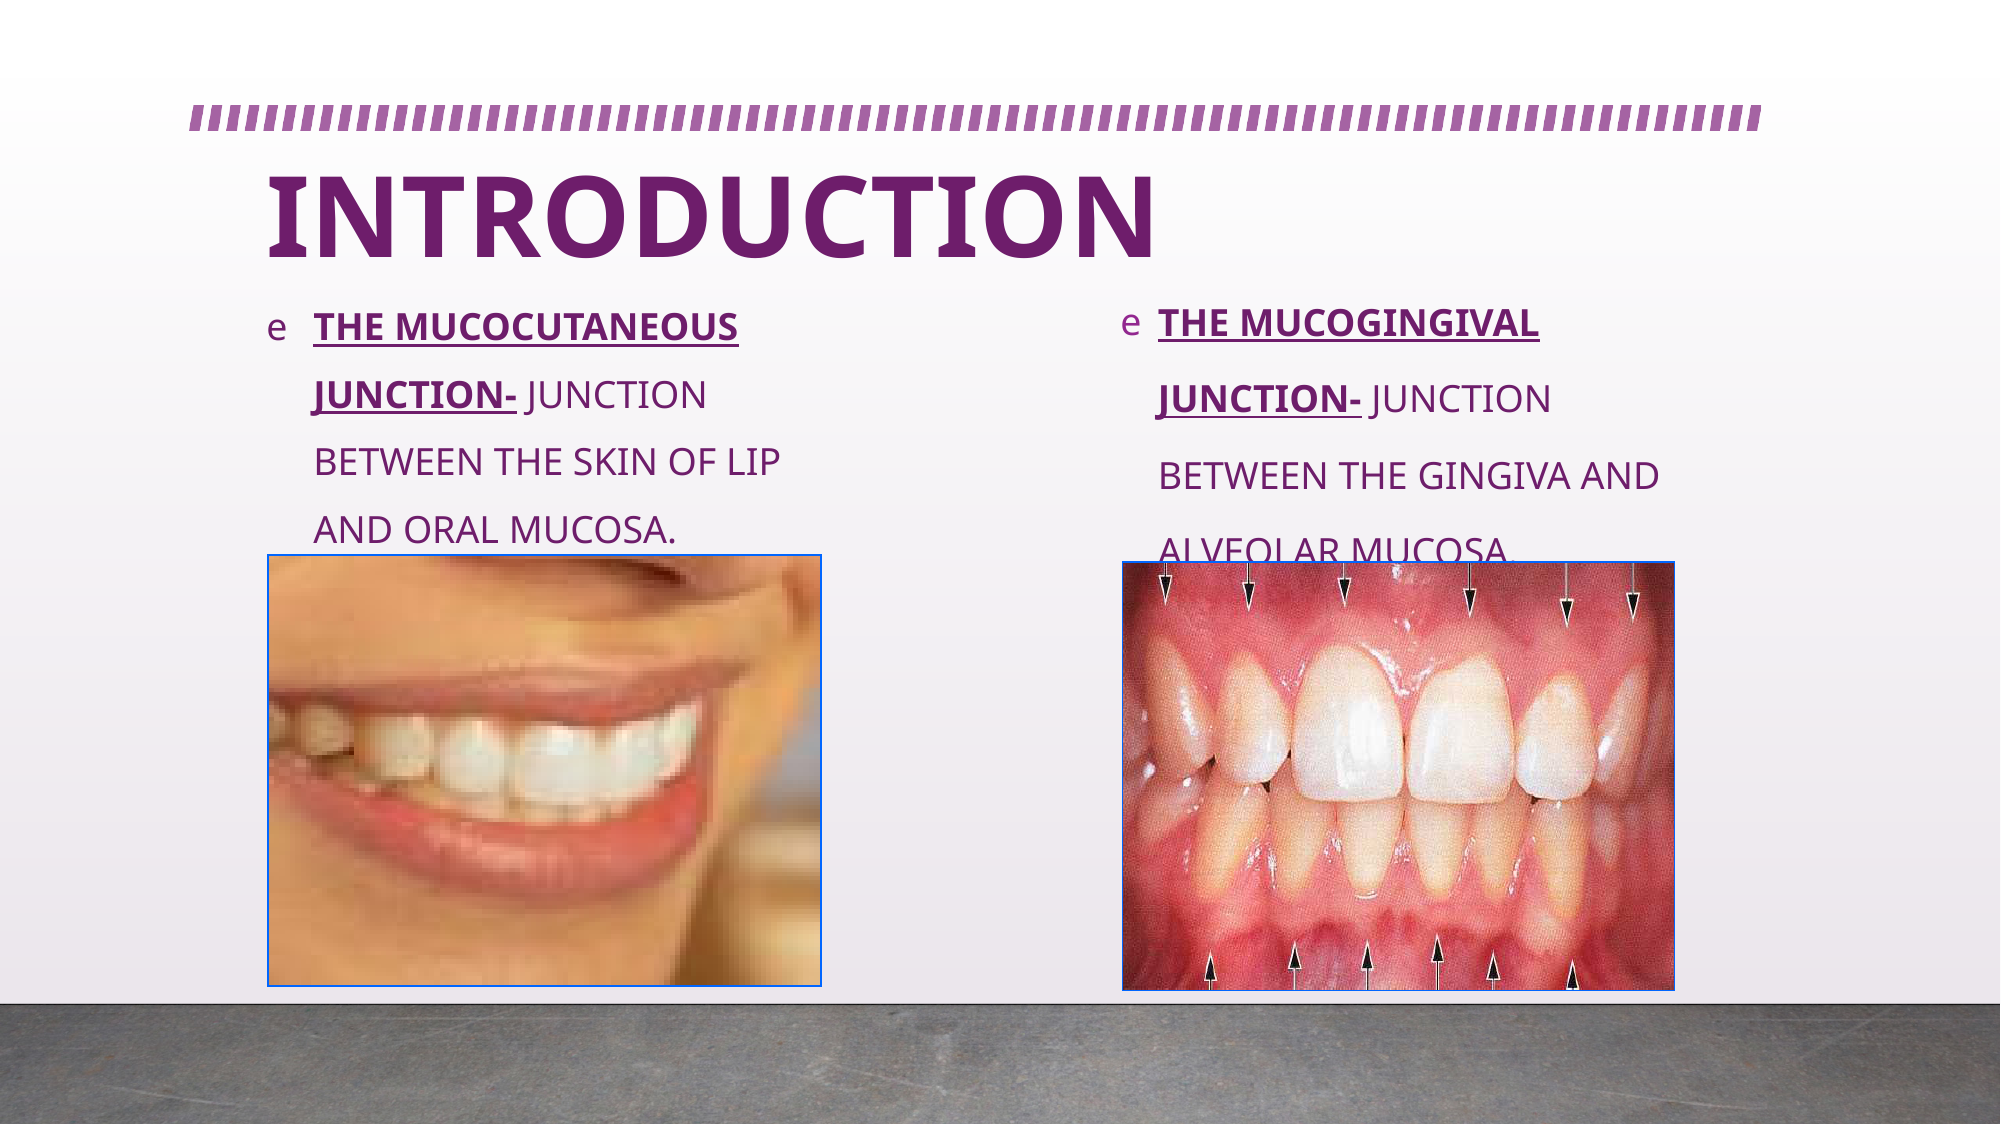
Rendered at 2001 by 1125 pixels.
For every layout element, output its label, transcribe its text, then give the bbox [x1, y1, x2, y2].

picture [268, 555, 820, 986]
text_box THE MUCOCUTANEOUS JUNCTION- JUNCTION BETWEEN THE SKIN OF LIP AND ORAL MUCOSA. [251, 308, 878, 559]
text_box INTRODUCTION [251, 135, 1814, 308]
picture [1123, 562, 1675, 990]
list THE MUCOGINGIVAL JUNCTION- JUNCTION BETWEEN THE GINGIVA AND ALVEOLAR MUCOSA. [1105, 308, 1749, 570]
picture [0, 1004, 2000, 1124]
